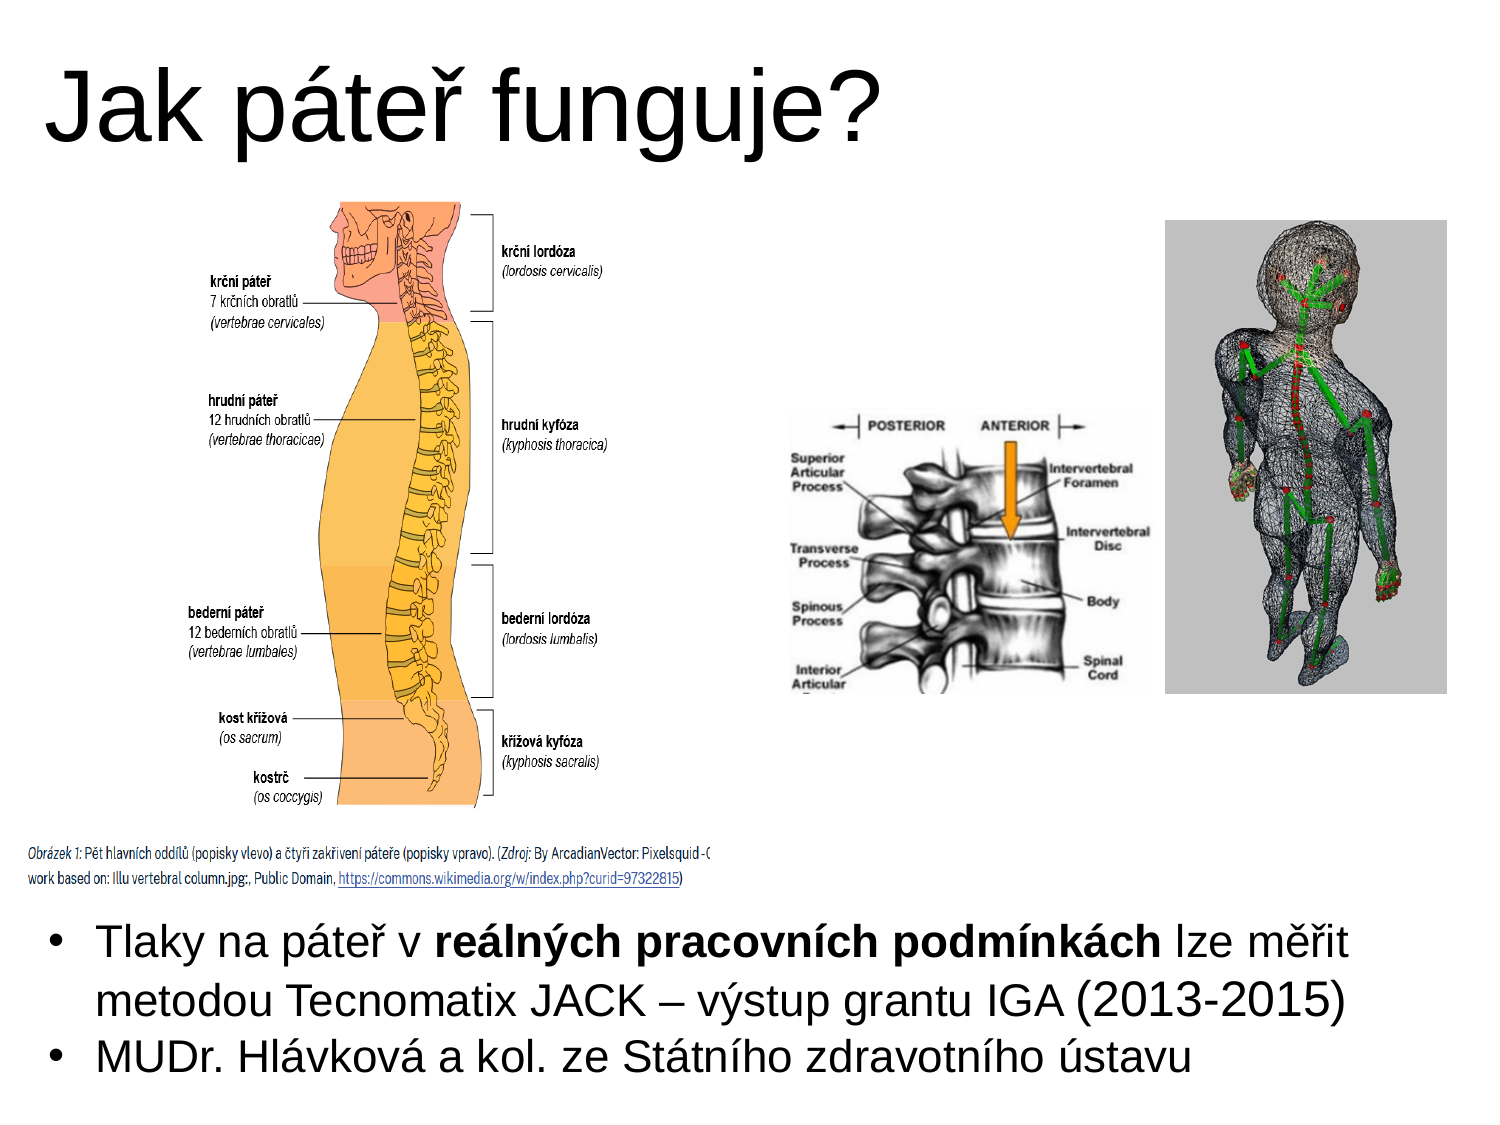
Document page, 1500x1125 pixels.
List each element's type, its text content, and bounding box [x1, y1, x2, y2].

picture [1165, 220, 1447, 694]
picture [790, 408, 1155, 694]
text_box Tlaky na páteř v reálných pracovních podmínkách lze měřit metodou Tecnomatix JACK – výstup grantu IGA (2013-2015) MUDr. Hlávková a kol. ze Státního zdravotního ústavu [33, 904, 1452, 1125]
picture [0, 200, 710, 905]
title Jak páteř funguje? [29, 19, 1267, 170]
